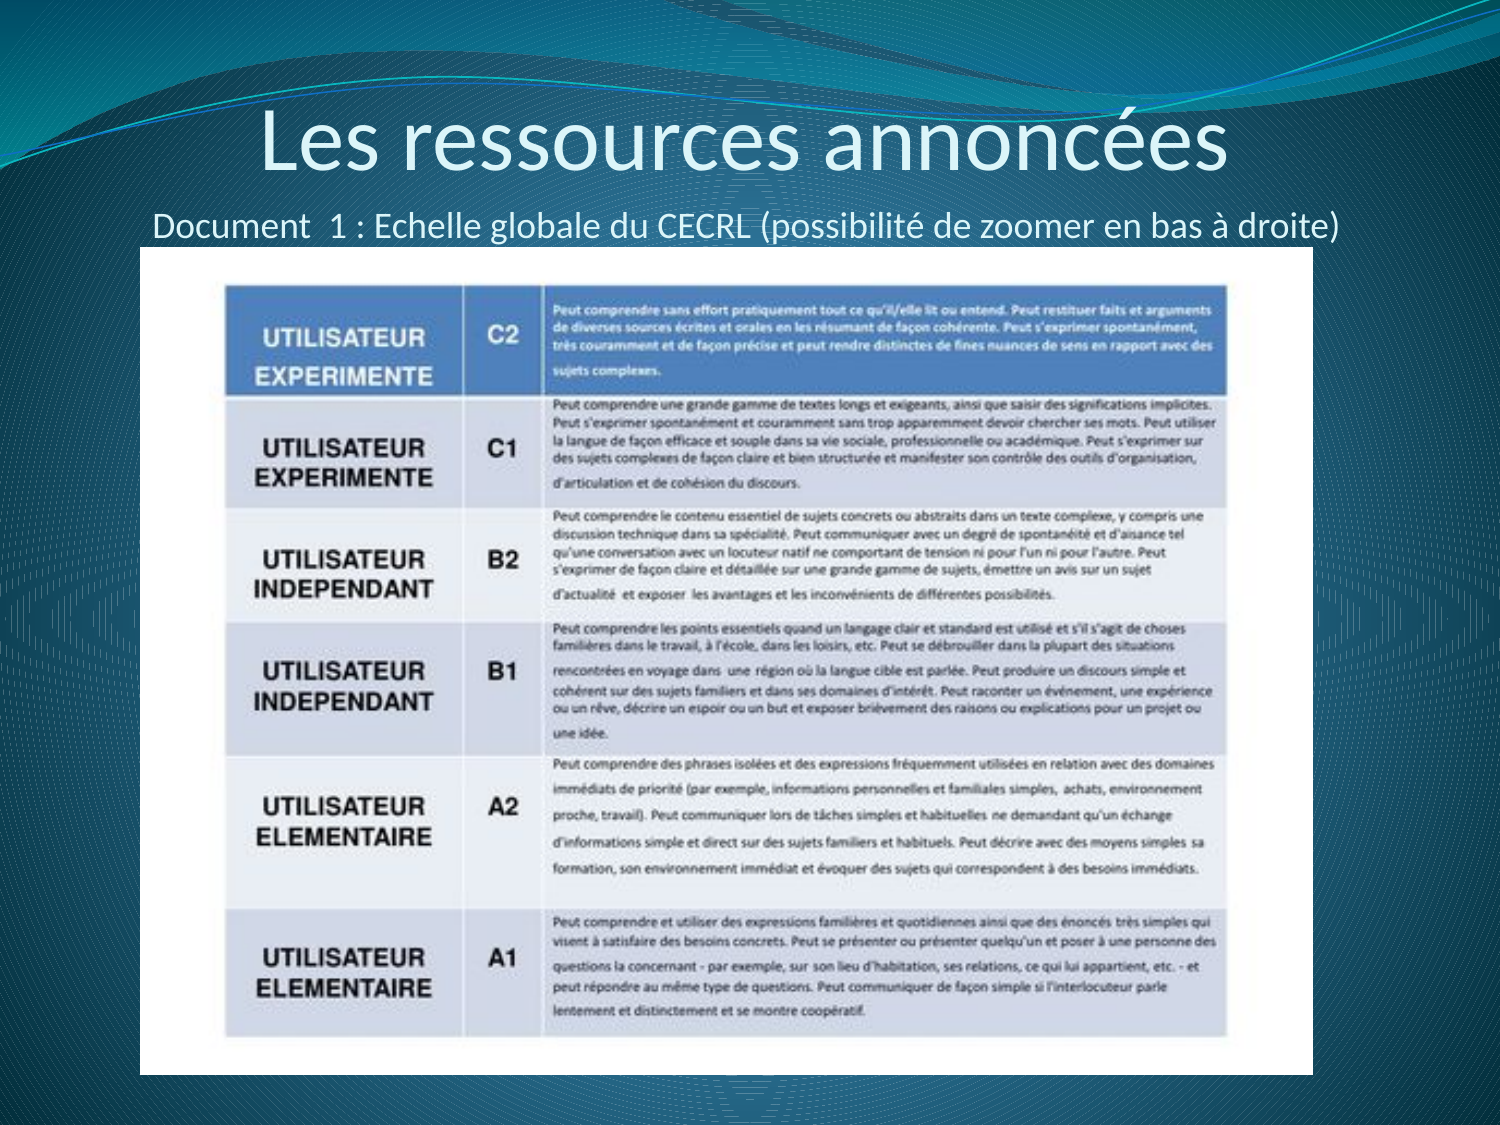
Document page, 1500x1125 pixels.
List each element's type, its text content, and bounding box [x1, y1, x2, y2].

title Les ressources annoncées [70, 70, 1421, 190]
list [140, 246, 1313, 1075]
text_box Document 1 : Echelle globale du CECRL (possibilité de zoomer en bas à droite) [67, 185, 1418, 247]
